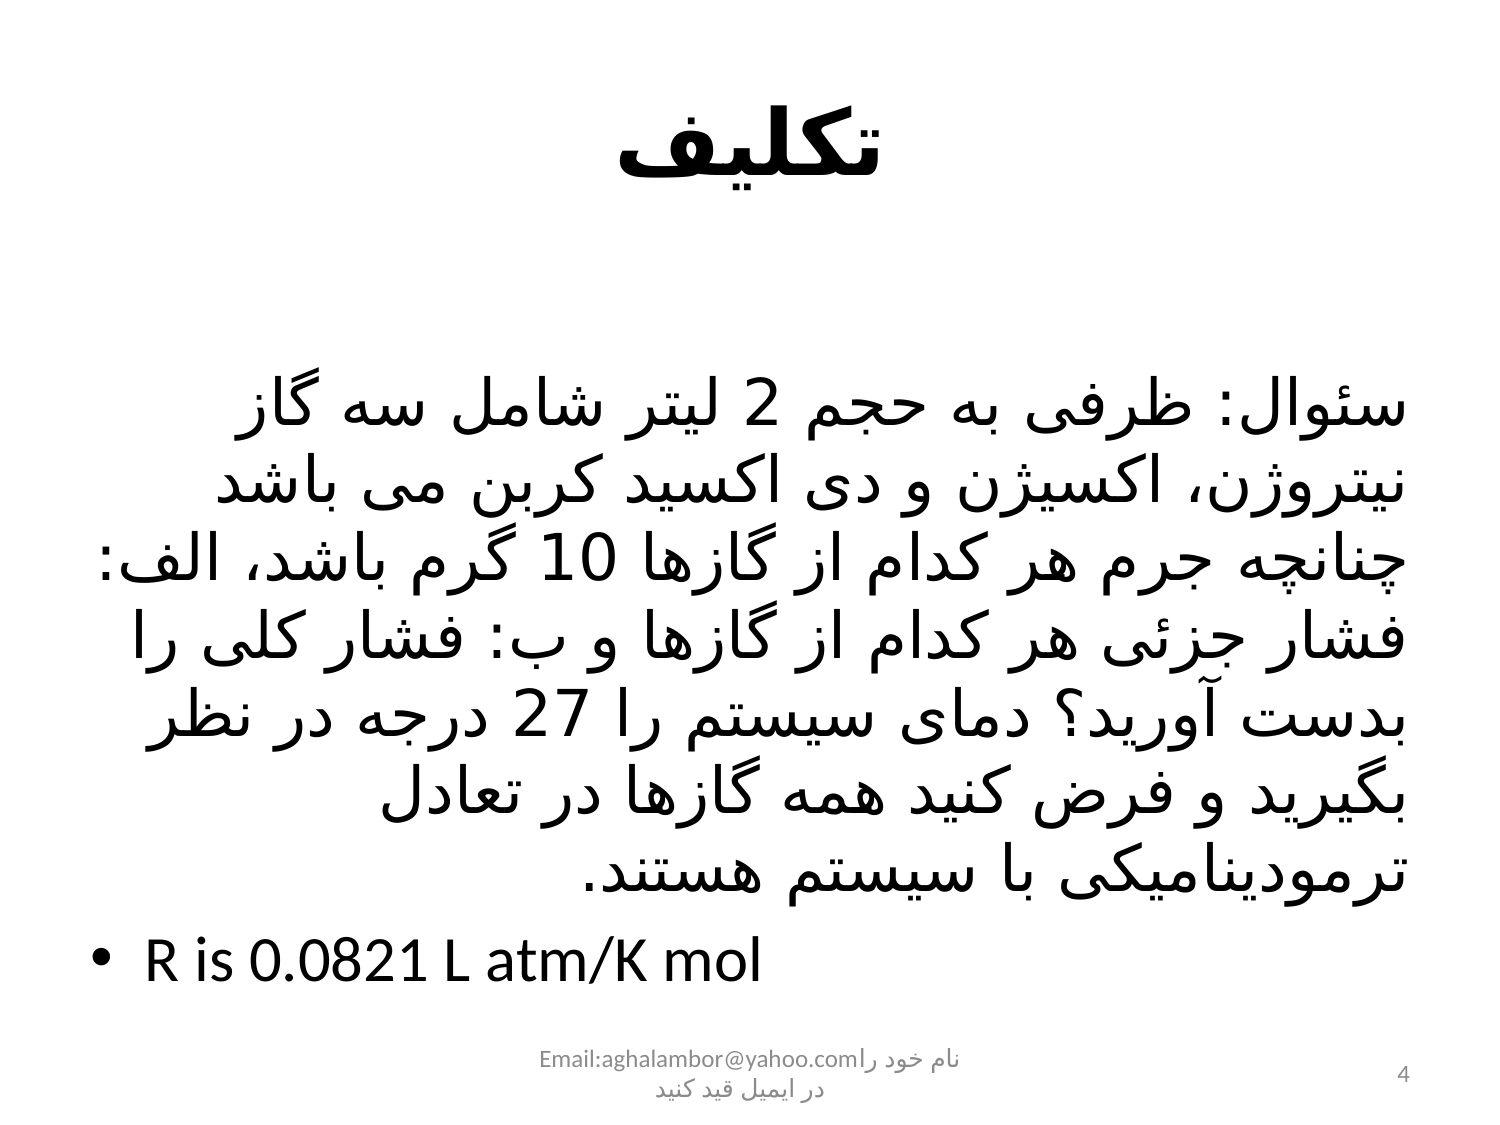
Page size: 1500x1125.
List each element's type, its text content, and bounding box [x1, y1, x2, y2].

slide_number 4 [1074, 1042, 1425, 1103]
footer Email:aghalambor@yahoo.comنام خود را در ایمیل قید کنید [512, 1042, 988, 1103]
list سئوال: ظرفی به حجم 2 لیتر شامل سه گاز نیتروژن، اکسیژن و دی اکسید کربن می باشد چنانچه جرم هر کدام از گازها 10 گرم باشد، الف: فشار جزئی هر کدام از گازها و ب: فشار کلی را بدست آورید؟ دمای سیستم را 27 درجه در نظر بگیرید و فرض کنید همه گازها در تعادل ترمودینامیکی با سیستم هستند. R is 0.0821 L atm/K mol [75, 262, 1425, 1005]
title تکلیف [75, 45, 1425, 233]
